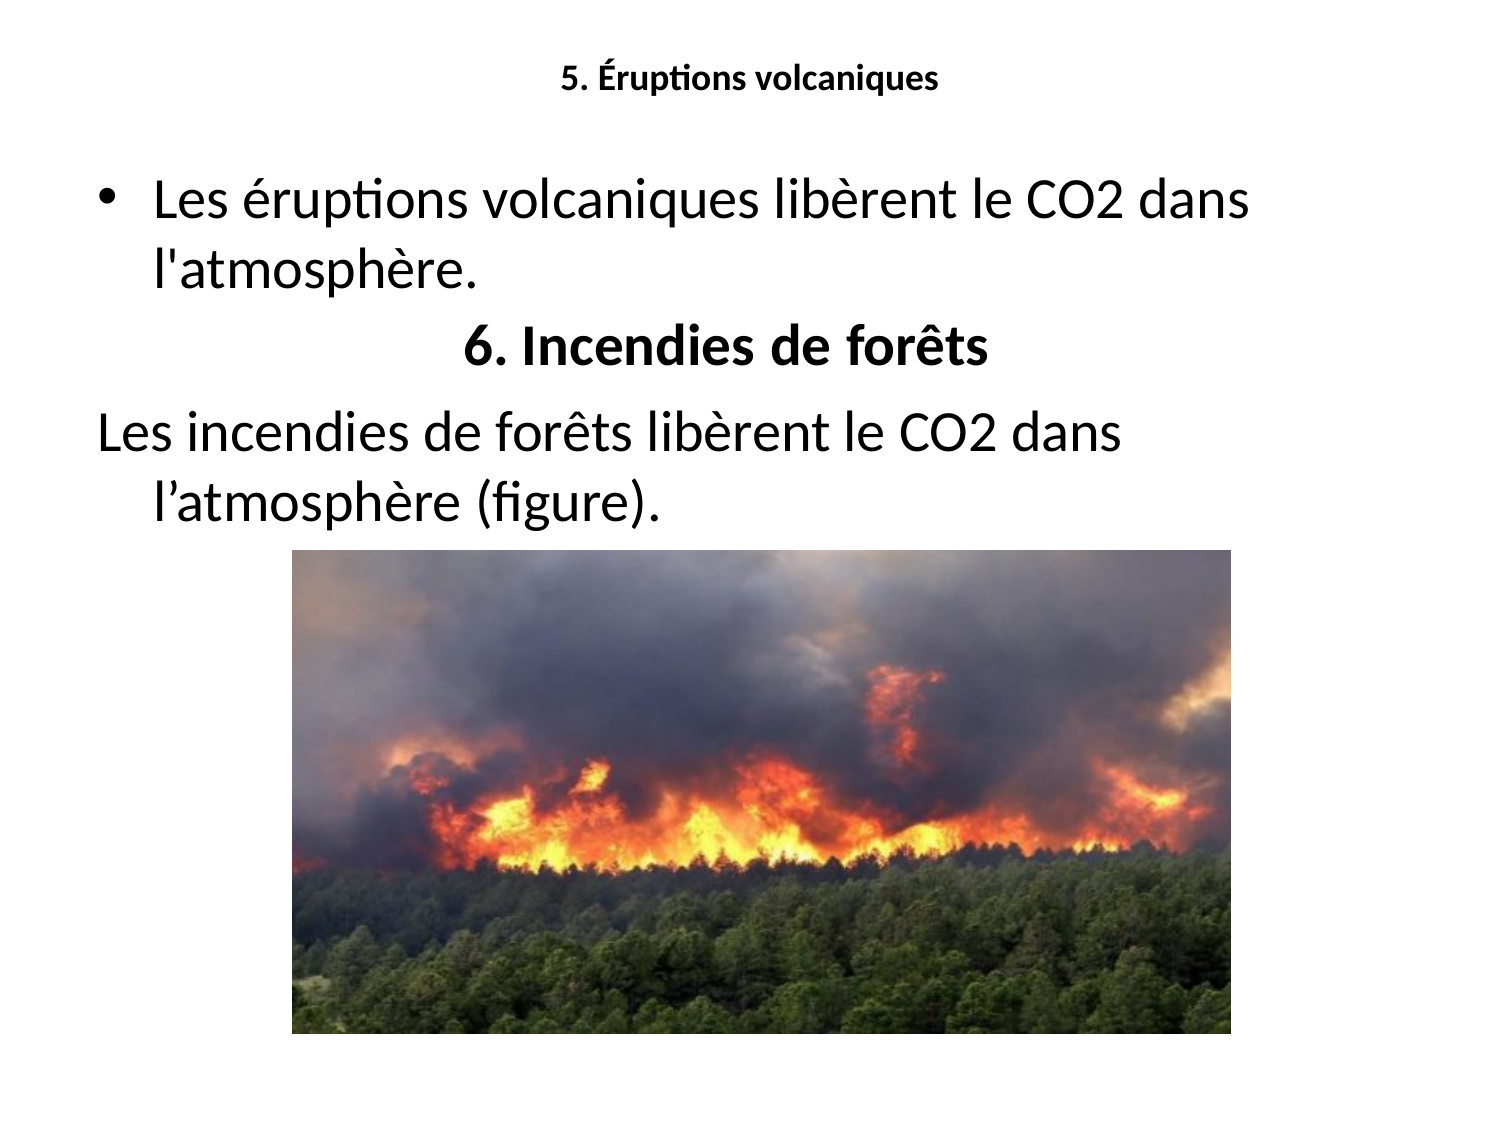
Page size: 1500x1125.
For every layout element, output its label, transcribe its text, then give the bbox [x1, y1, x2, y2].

title 5. Éruptions volcaniques [75, 45, 1425, 106]
list Les éruptions volcaniques libèrent le CO2 dans l'atmosphère. Les incendies de forêts libèrent le CO2 dans l’atmosphère (figure). [82, 152, 1432, 895]
text_box 6. Incendies de forêts [58, 292, 1409, 387]
picture [292, 550, 1231, 1034]
